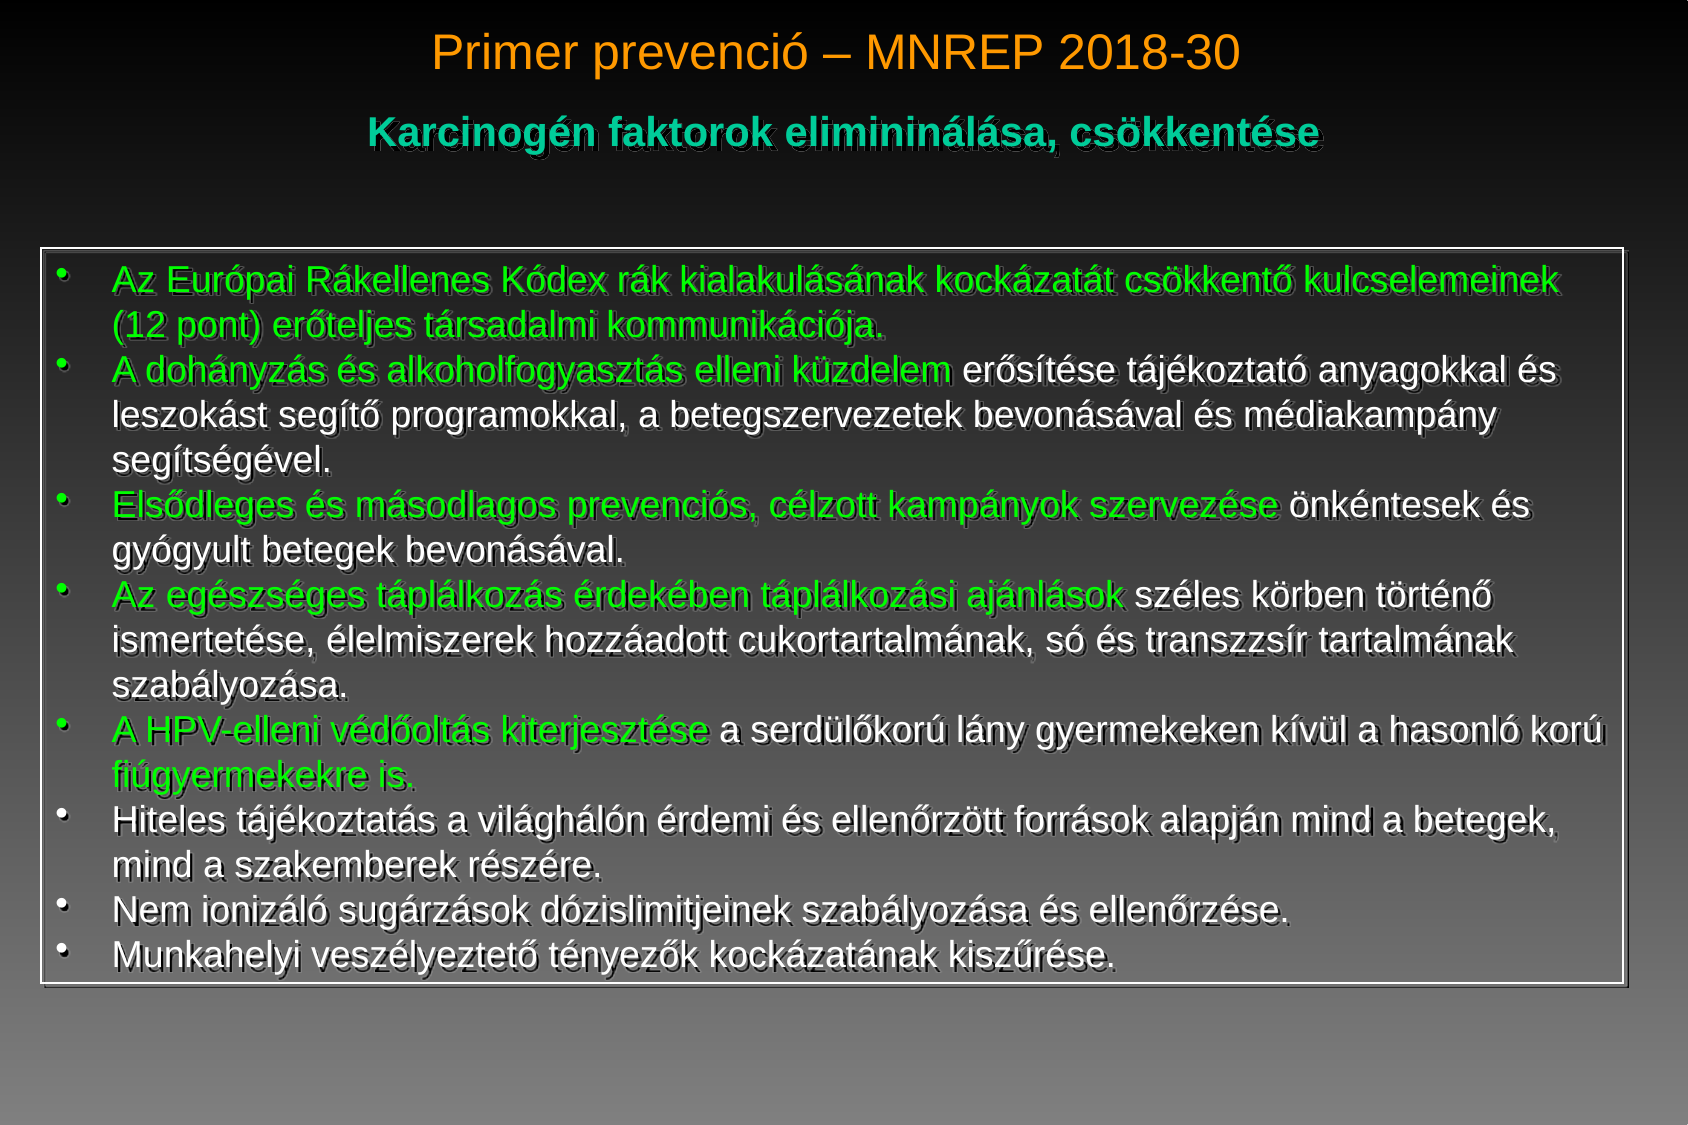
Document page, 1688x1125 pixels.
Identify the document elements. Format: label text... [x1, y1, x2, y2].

text_box Primer prevenció – MNREP 2018-30 [0, 12, 1688, 88]
text_box Karcinogén faktorok elimininálása, csökkentése [0, 97, 1688, 163]
text_box Az Európai Rákellenes Kódex rák kialakulásának kockázatát csökkentő kulcselemeinek (12 pont) erőteljes társadalmi kommunikációja. A dohányzás és alkoholfogyasztás elleni küzdelem erősítése tájékoztató anyagokkal és leszokást segítő programokkal, a betegszervezetek bevonásával és médiakampány segítségével. Elsődleges és másodlagos prevenciós, célzott kampányok szervezése önkéntesek és gyógyult betegek bevonásával. Az egészséges táplálkozás érdekében táplálkozási ajánlások széles körben történő ismertetése, élelmiszerek hozzáadott cukortartalmának, só és transzzsír tartalmának szabályozása. A HPV-elleni védőoltás kiterjesztése a serdülőkorú lány gyermekeken kívül a hasonló korú fiúgyermekekre is. Hiteles tájékoztatás a világhálón érdemi és ellenőrzött források alapján mind a betegek, mind a szakemberek részére. Nem ionizáló sugárzások dózislimitjeinek szabályozása és ellenőrzése. Munkahelyi veszélyeztető tényezők kockázatának kiszűrése. [40, 247, 1624, 983]
